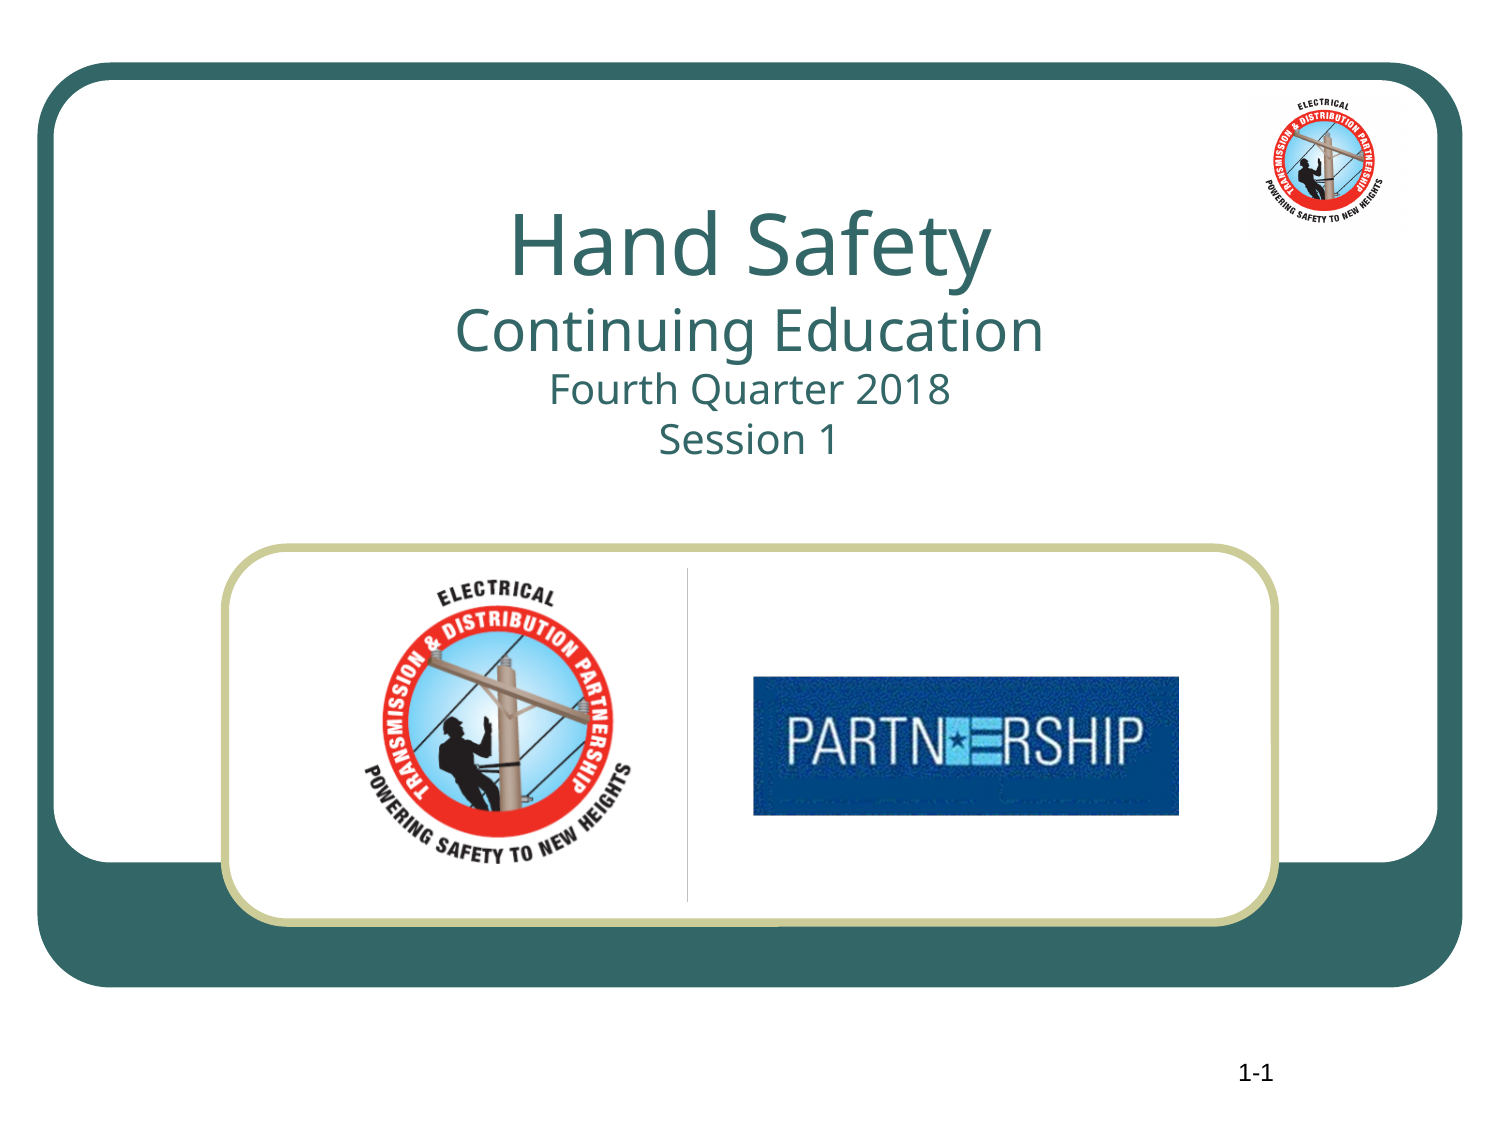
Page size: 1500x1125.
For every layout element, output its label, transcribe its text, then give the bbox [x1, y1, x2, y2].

picture [312, 568, 1179, 902]
slide_number 1-1 [1124, 1048, 1388, 1124]
title Hand Safety Continuing Education Fourth Quarter 2018 Session 1 [112, 140, 1388, 513]
